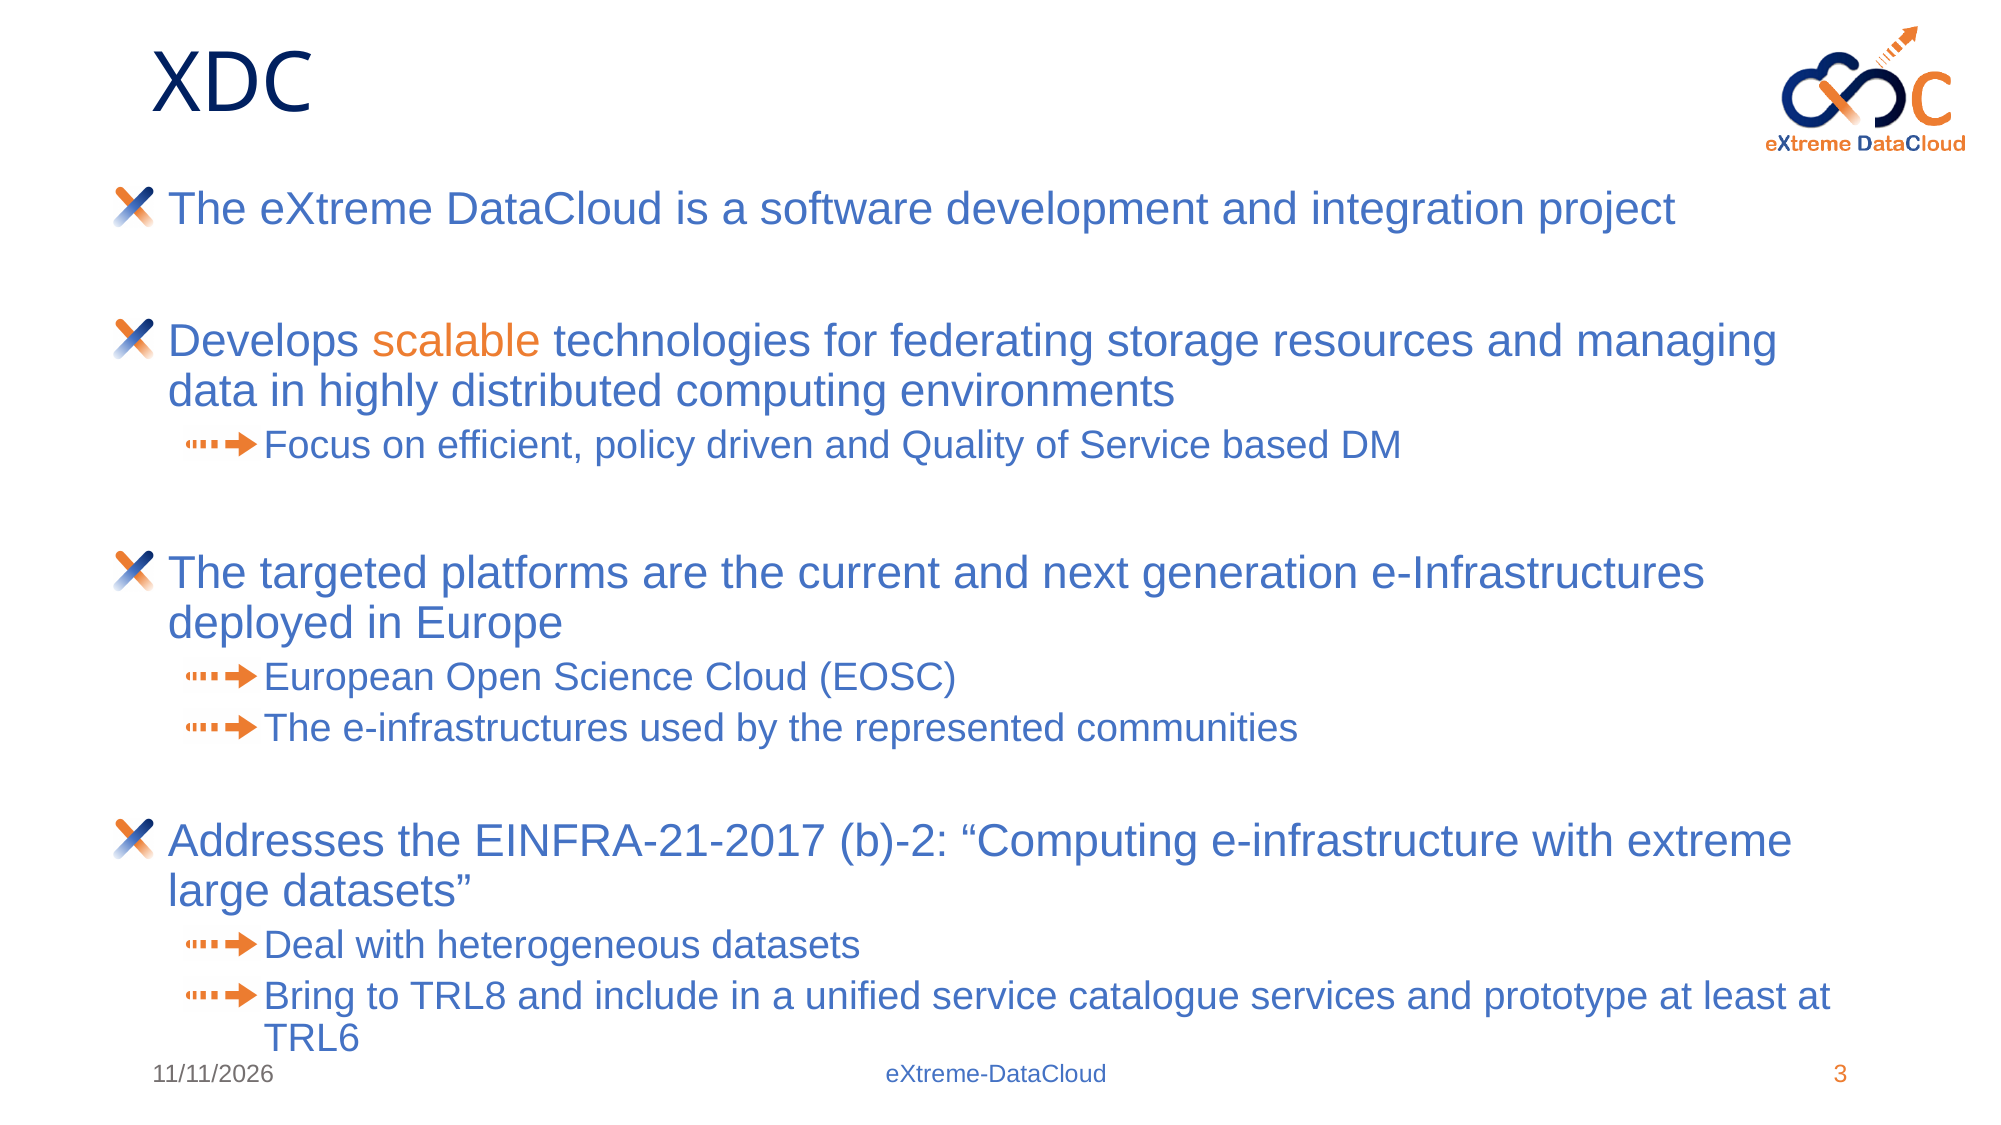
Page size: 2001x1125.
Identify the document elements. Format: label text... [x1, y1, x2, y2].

footer eXtreme-DataCloud [662, 1042, 1338, 1103]
picture [1740, 18, 1985, 170]
picture [113, 186, 154, 228]
picture [183, 976, 224, 1012]
slide_number 3 [1412, 1042, 1863, 1103]
picture [113, 550, 154, 592]
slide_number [137, 1042, 588, 1103]
title XDC [137, 18, 1777, 152]
picture [183, 708, 224, 744]
picture [183, 425, 224, 461]
picture [113, 318, 154, 360]
picture [113, 818, 154, 860]
list The eXtreme DataCloud is a software development and integration project Develops scalable technologies for federating storage resources and managing data in highly distributed computing environments Focus on efficient, policy driven and Quality of Service based DM The targeted platforms are the current and next generation e-Infrastructures deployed in Europe European Open Science Cloud (EOSC) The e-infrastructures used by the represented communities Addresses the EINFRA-21-2017 (b)-2: “Computing e-infrastructure with extreme large datasets” Deal with heterogeneous datasets Bring to TRL8 and include in a unified service catalogue services and prototype at least at TRL6 [98, 177, 1863, 1069]
picture [183, 925, 224, 961]
picture [183, 657, 224, 693]
